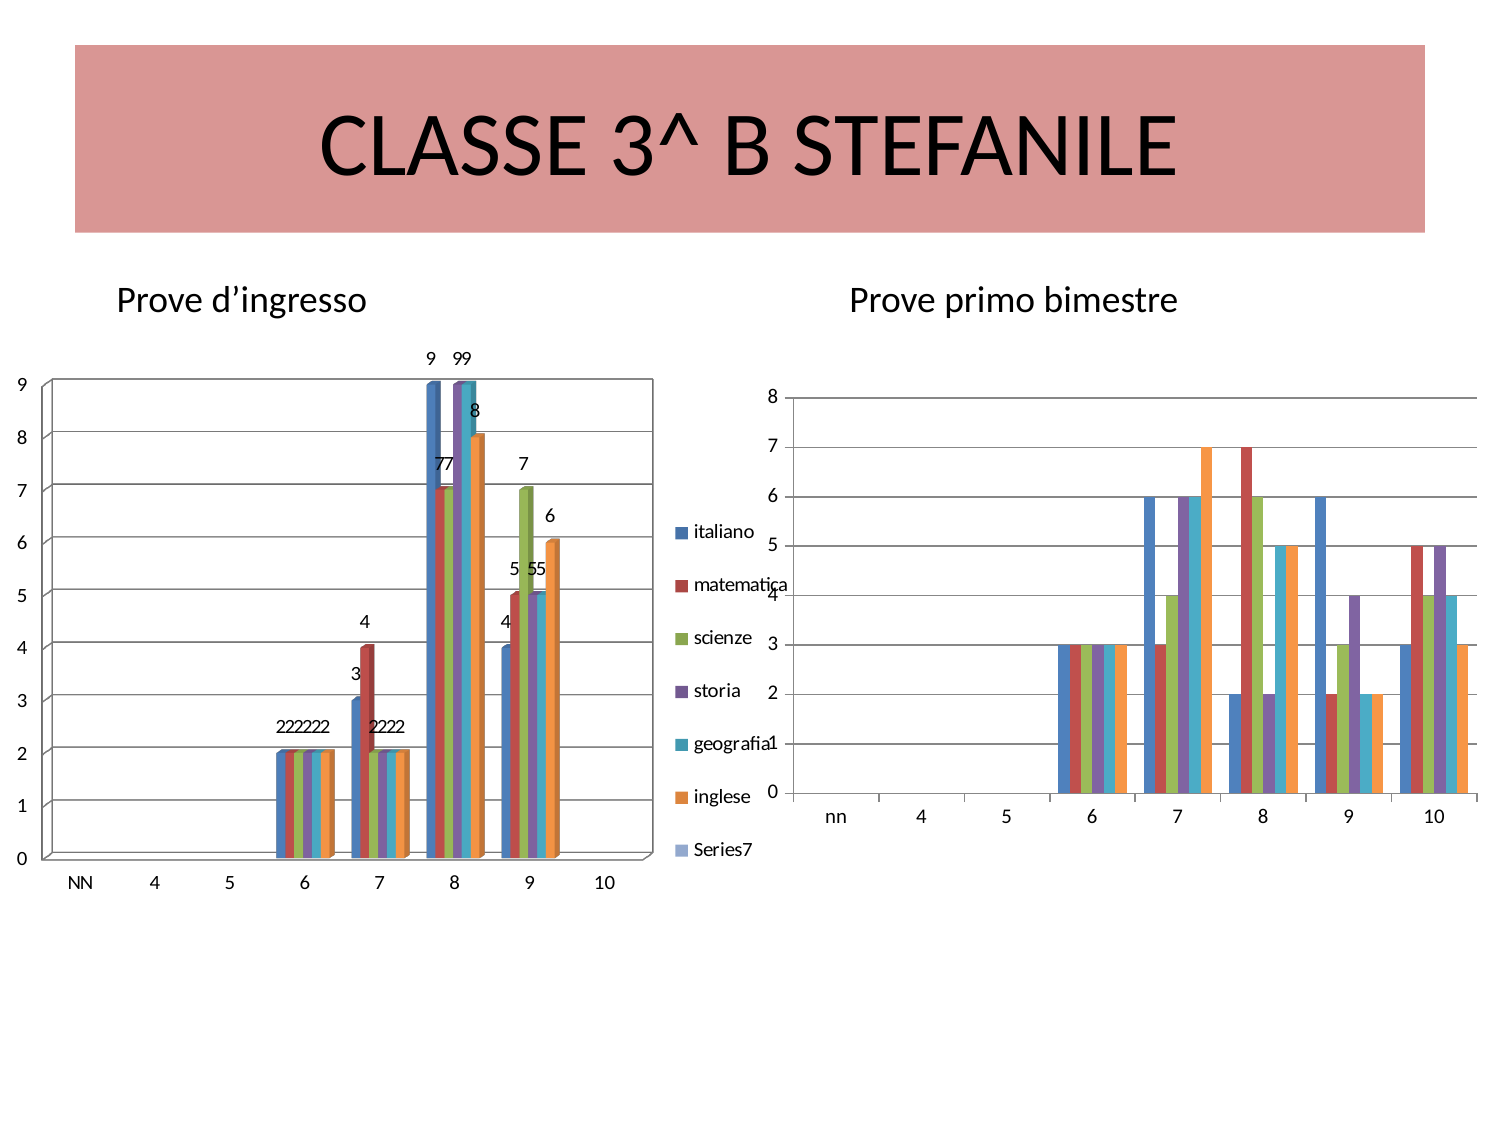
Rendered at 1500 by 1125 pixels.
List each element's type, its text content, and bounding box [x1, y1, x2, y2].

chart [0, 349, 1500, 906]
title CLASSE 3^ B STEFANILE [75, 45, 1425, 233]
text_box Prove d’ingresso [101, 267, 391, 327]
text_box Prove primo bimestre [834, 267, 1194, 327]
